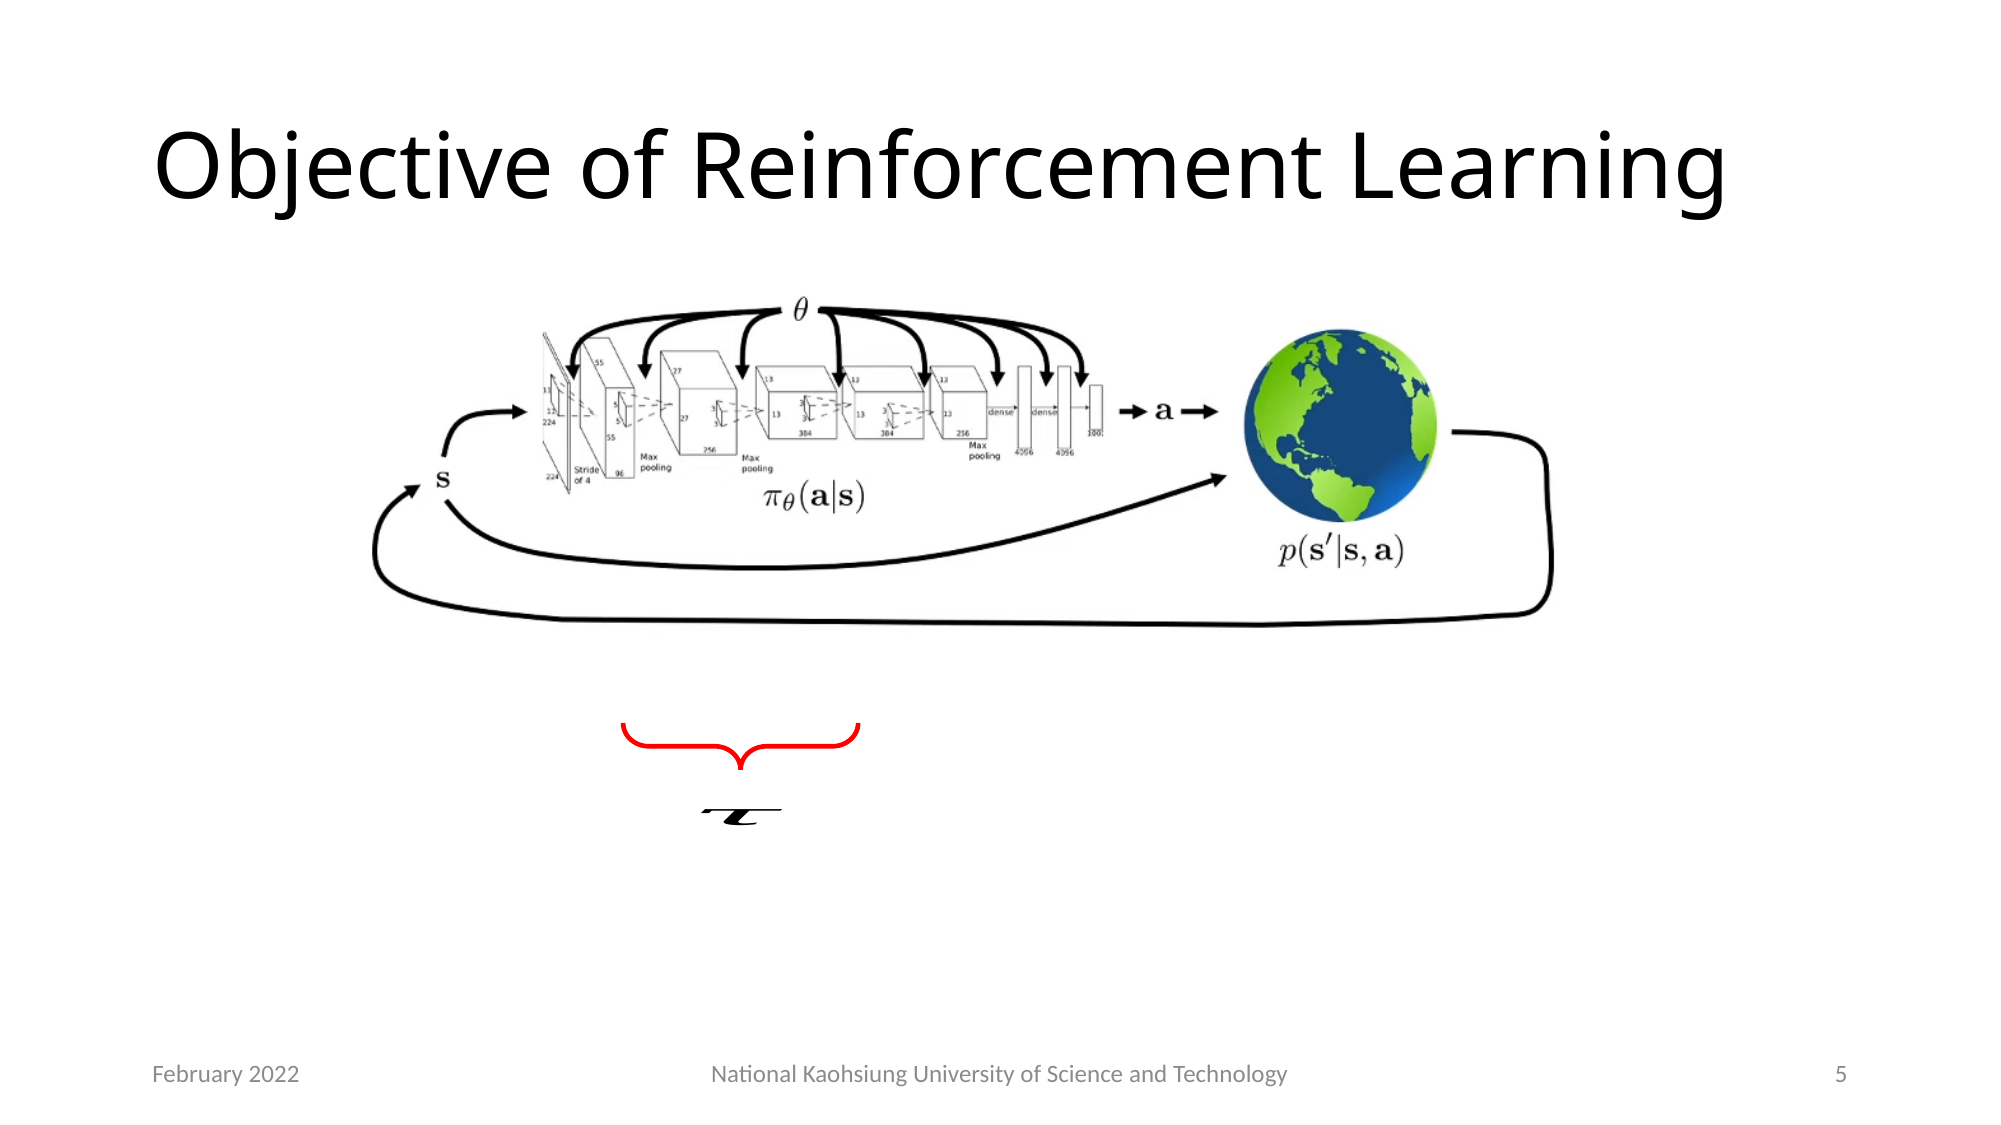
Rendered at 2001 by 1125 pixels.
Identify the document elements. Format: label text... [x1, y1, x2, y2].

title Objective of Reinforcement Learning [137, 59, 1863, 278]
slide_number 5 [1412, 1042, 1863, 1103]
text_box [622, 722, 859, 770]
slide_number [137, 1042, 588, 1103]
picture [315, 269, 1577, 642]
footer National Kaohsiung University of Science and Technology [662, 1042, 1338, 1103]
